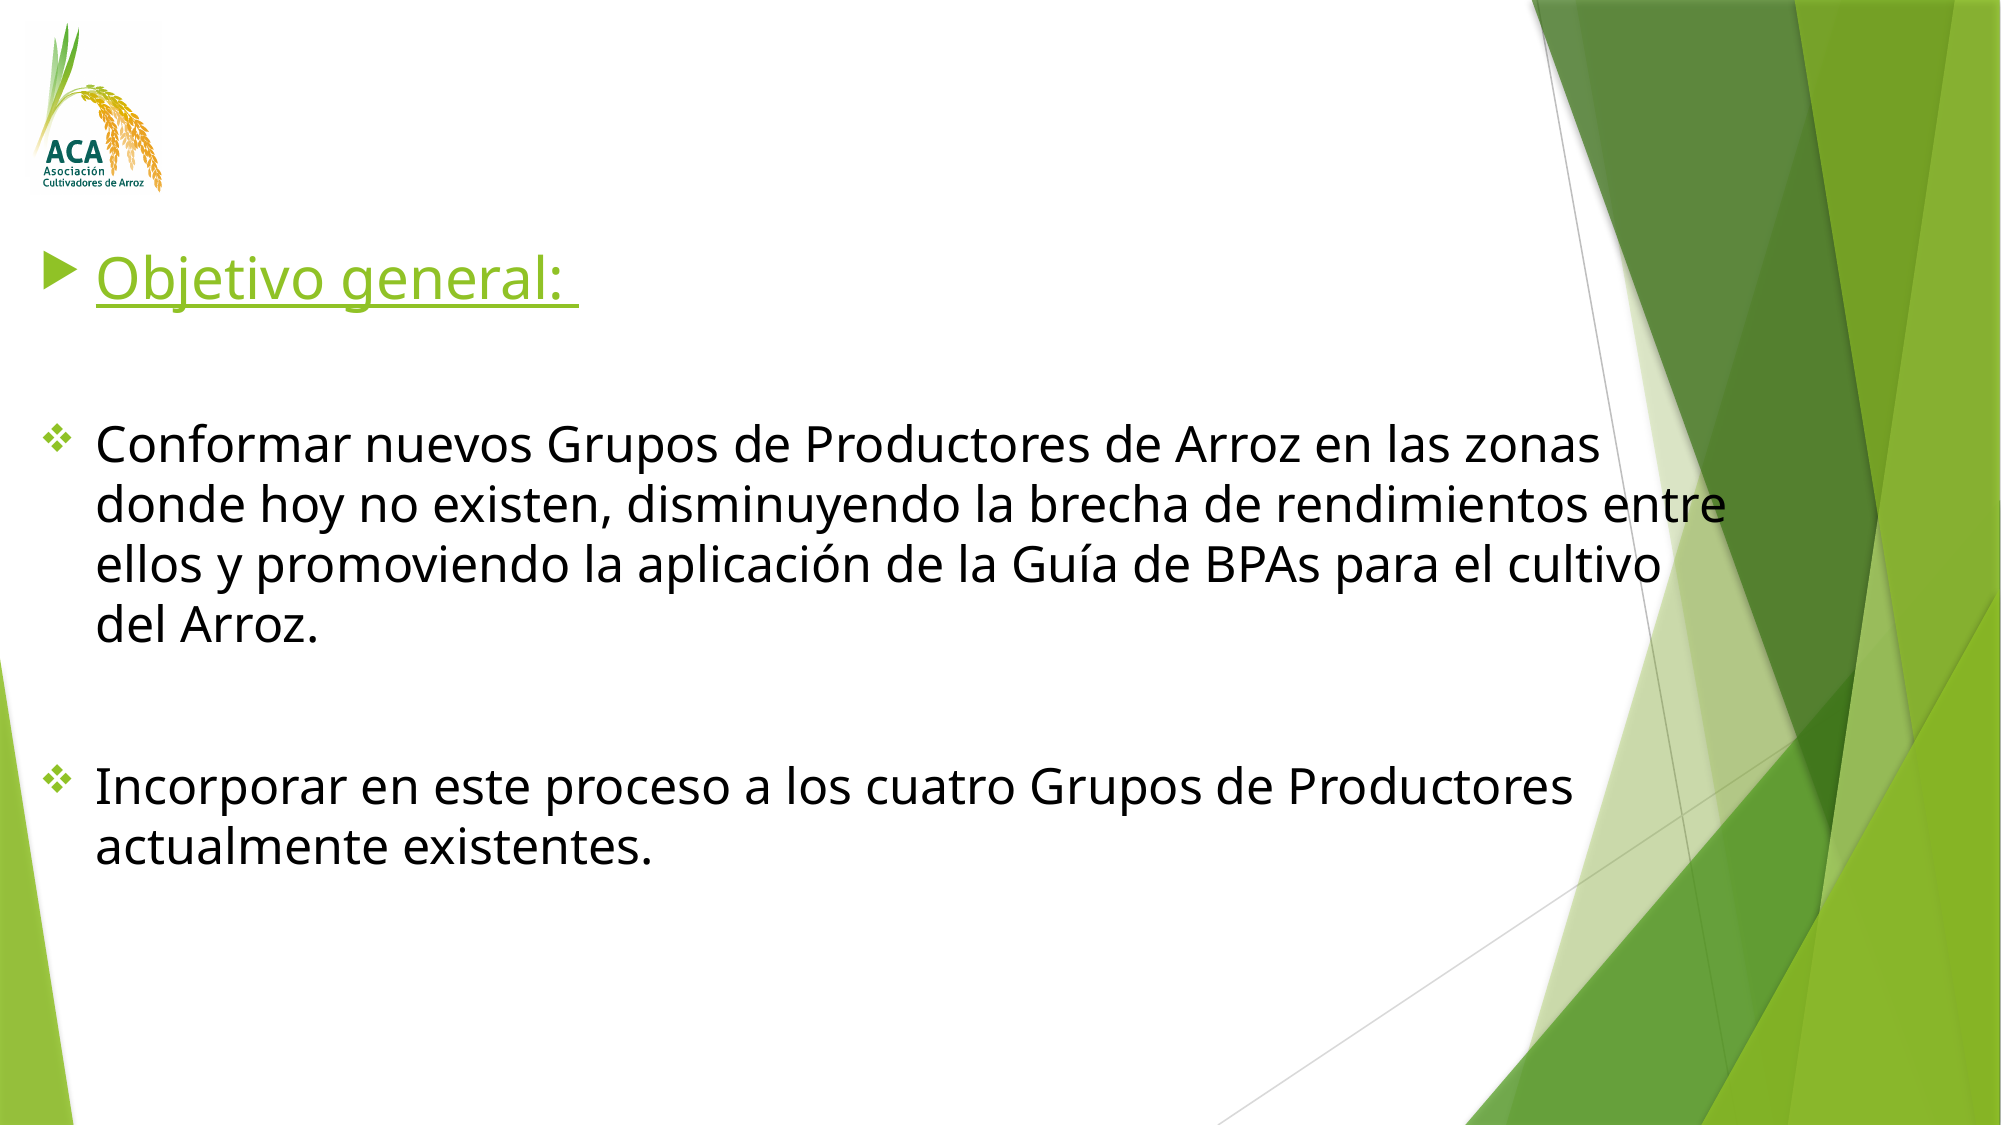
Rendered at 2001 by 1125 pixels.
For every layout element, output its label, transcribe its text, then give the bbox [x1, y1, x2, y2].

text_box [23, 21, 163, 195]
list Objetivo general: Conformar nuevos Grupos de Productores de Arroz en las zonas donde hoy no existen, disminuyendo la brecha de rendimientos entre ellos y promoviendo la aplicación de la Guía de BPAs para el cultivo del Arroz. Incorporar en este proceso a los cuatro Grupos de Productores actualmente existentes. [24, 233, 1755, 1125]
